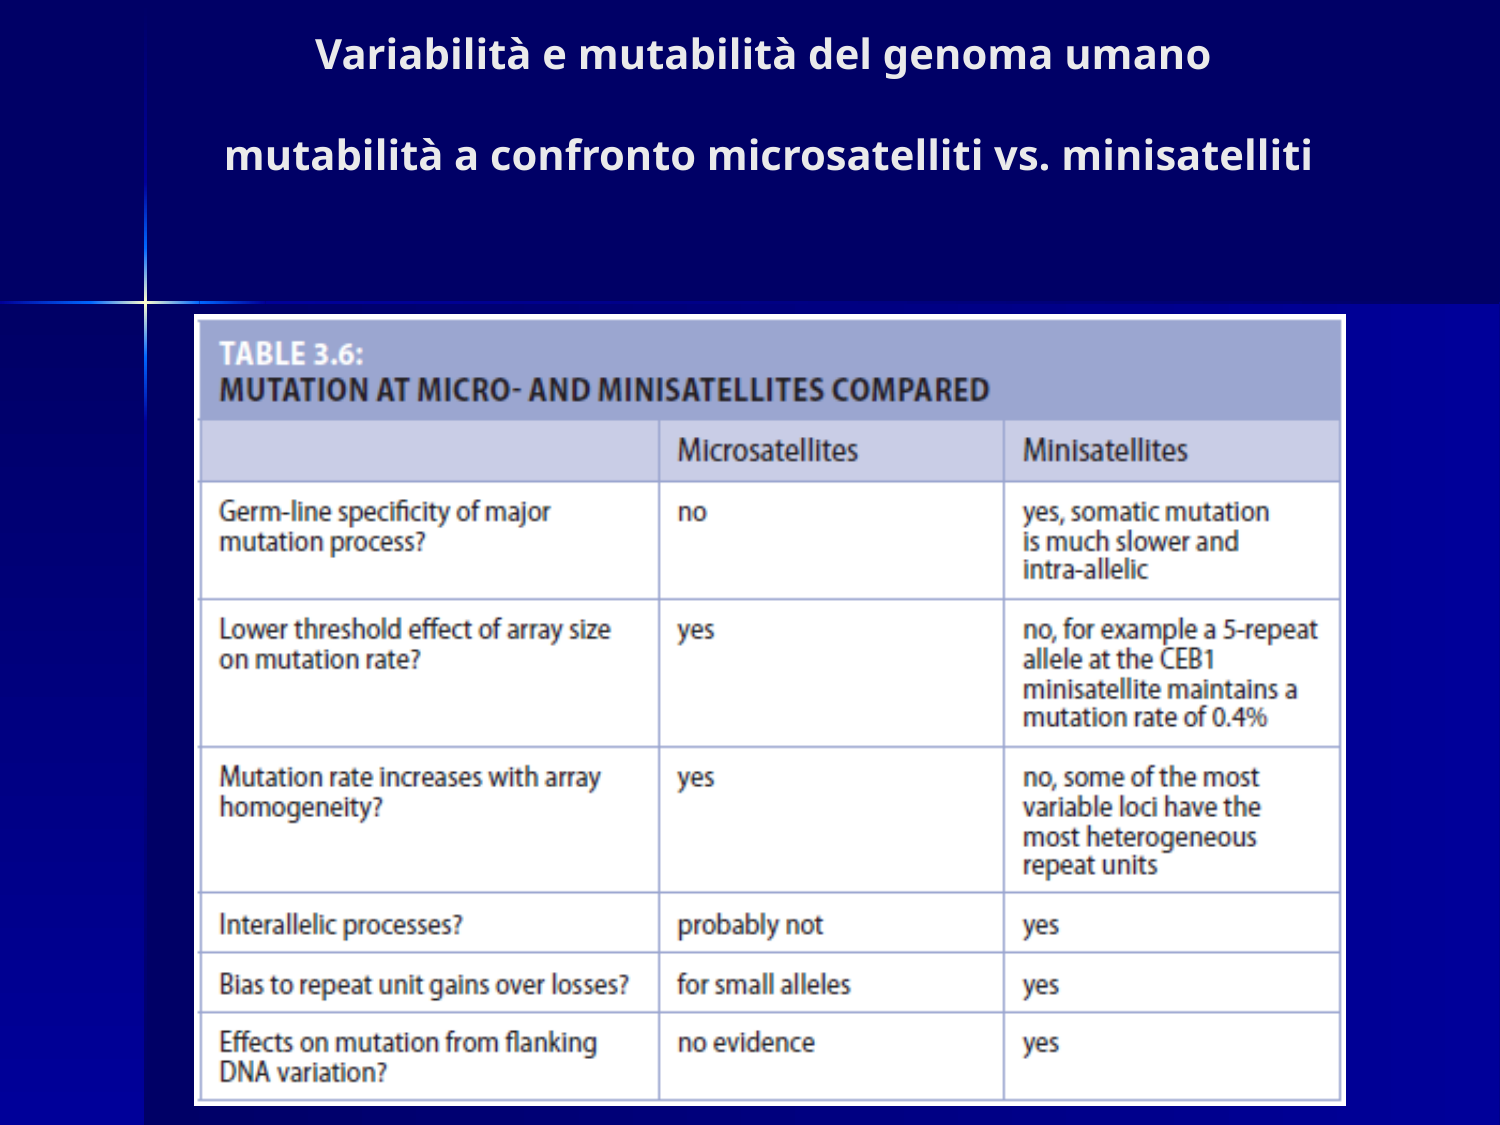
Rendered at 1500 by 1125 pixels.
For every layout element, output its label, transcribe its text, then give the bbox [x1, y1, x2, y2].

picture [194, 314, 1346, 1107]
title Variabilità e mutabilità del genoma umano mutabilità a confronto microsatelliti vs. minisatelliti [37, 113, 1500, 236]
